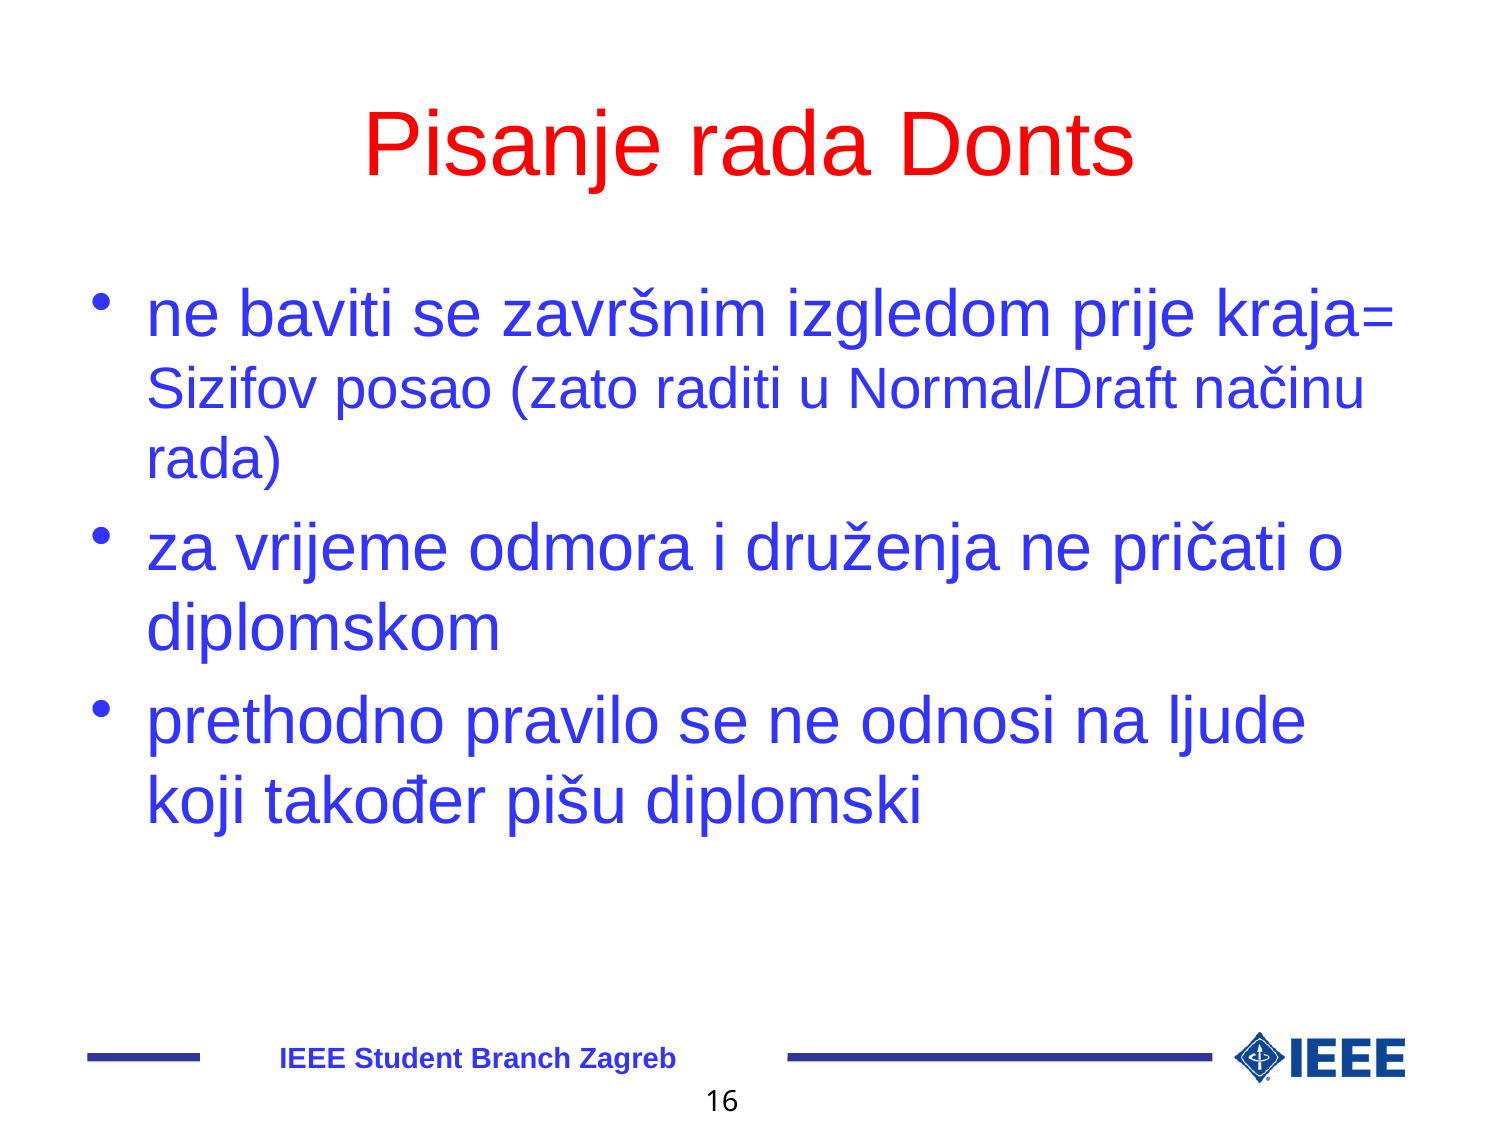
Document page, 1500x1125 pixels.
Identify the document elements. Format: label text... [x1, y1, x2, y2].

list ne baviti se završnim izgledom prije kraja= Sizifov posao (zato raditi u Normal/Draft načinu rada) za vrijeme odmora i druženja ne pričati o diplomskom prethodno pravilo se ne odnosi na ljude koji također pišu diplomski [74, 262, 1426, 1006]
picture [1231, 1030, 1406, 1084]
title Pisanje rada Donts [74, 44, 1426, 233]
footer IEEE Student Branch Zagreb [240, 1031, 716, 1110]
